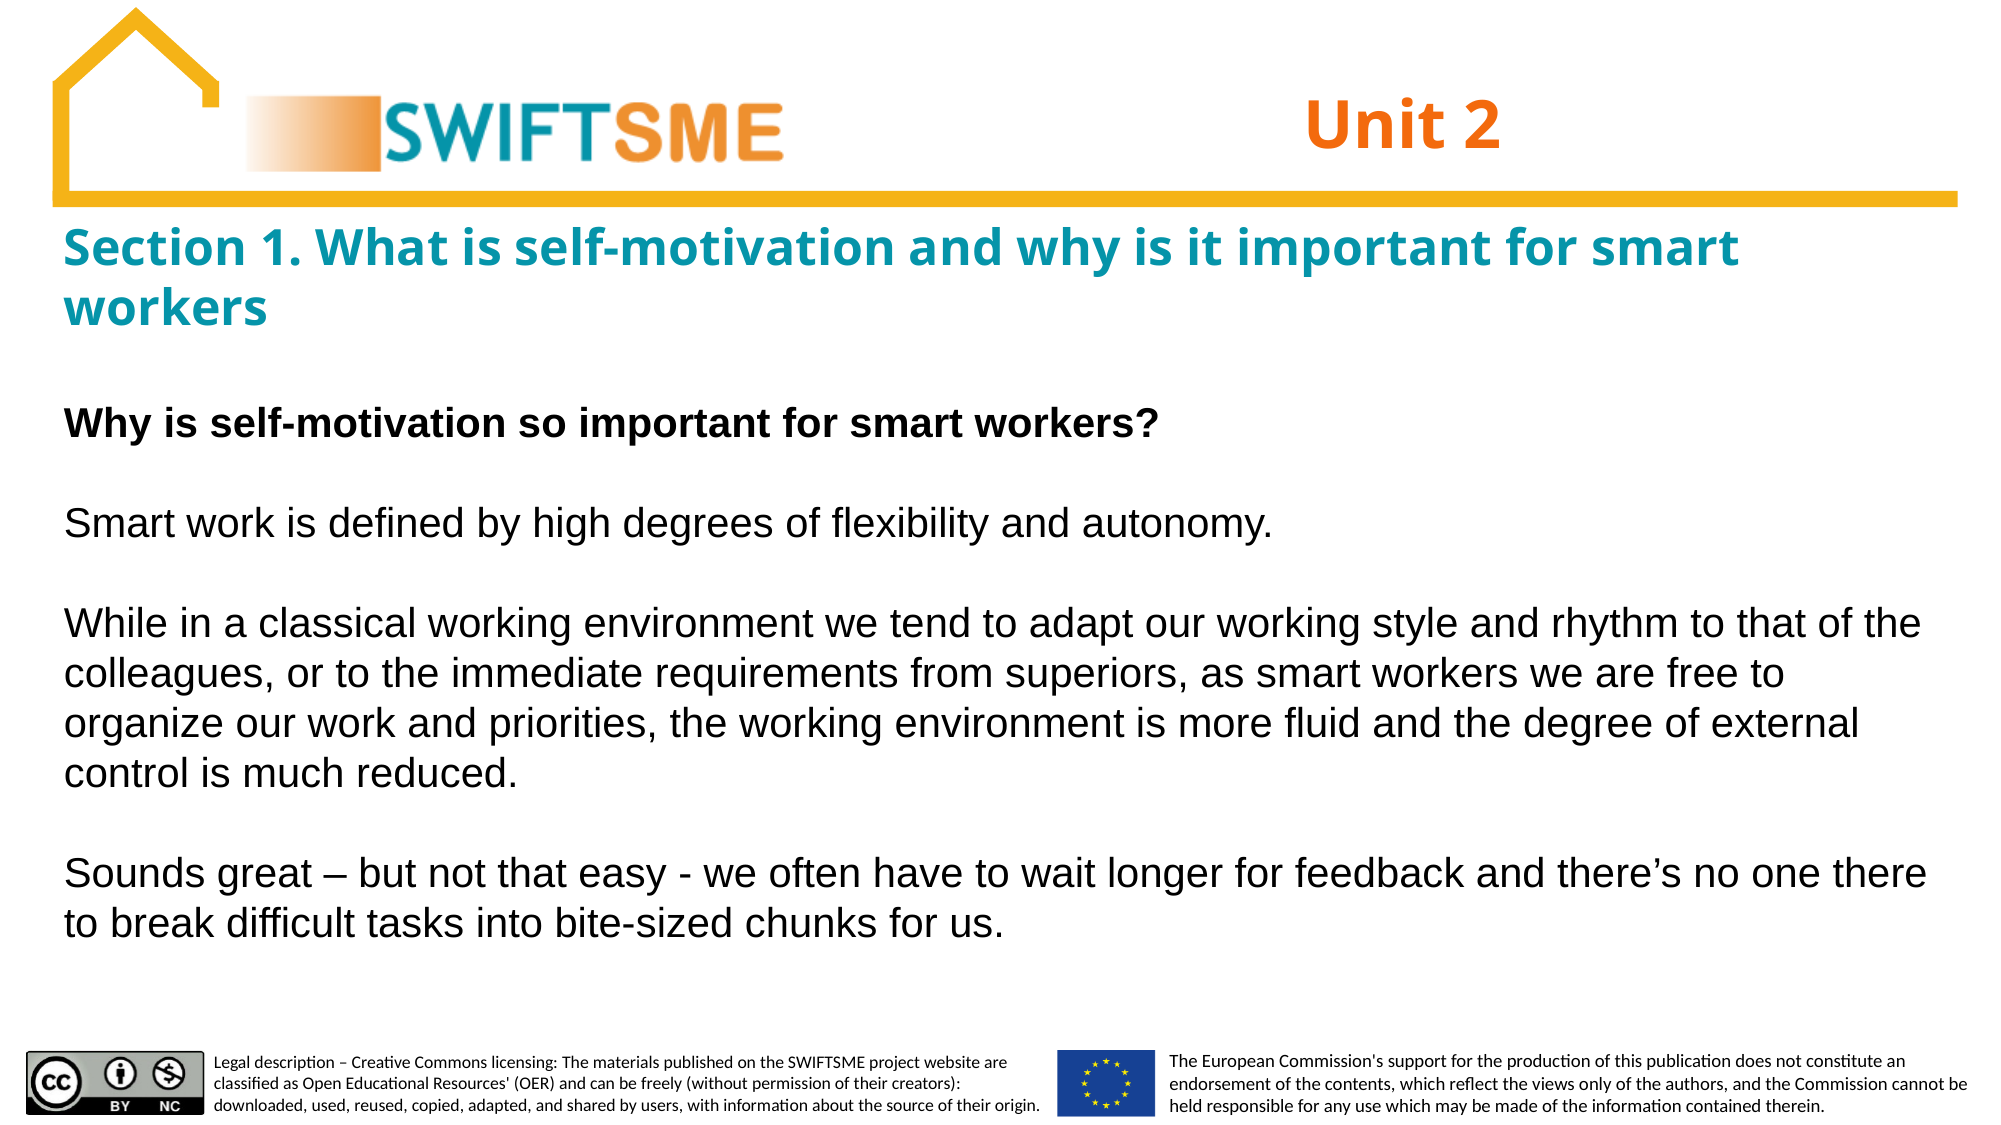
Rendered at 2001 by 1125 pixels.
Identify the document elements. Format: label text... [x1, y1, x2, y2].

picture [1057, 1050, 1160, 1117]
text_box Legal description – Creative Commons licensing: The materials published on the SWIFTSME project website are classified as Open Educational Resources' (OER) and can be freely (without permission of their creators): downloaded, used, reused, copied, adapted, and shared by users, with information about the source of their origin. [198, 1043, 1065, 1123]
picture [26, 1050, 205, 1115]
picture [231, 80, 799, 187]
text_box The European Commission's support for the production of this publication does not constitute an endorsement of the contents, which reflect the views only of the authors, and the Commission cannot be held responsible for any use which may be made of the information contained therein. [1154, 1041, 1983, 1124]
text_box Section 1. What is self-motivation and why is it important for smart workers Why is self-motivation so important for smart workers? Smart work is defined by high degrees of flexibility and autonomy. While in a classical working environment we tend to adapt our working style and rhythm to that of the colleagues, or to the immediate requirements from superiors, as smart workers we are free to organize our work and priorities, the working environment is more fluid and the degree of external control is much reduced. Sounds great – but not that easy - we often have to wait longer for feedback and there’s no one there to break difficult tasks into bite-sized chunks for us. [48, 208, 1963, 1014]
text_box Unit 2 [1288, 73, 1943, 169]
